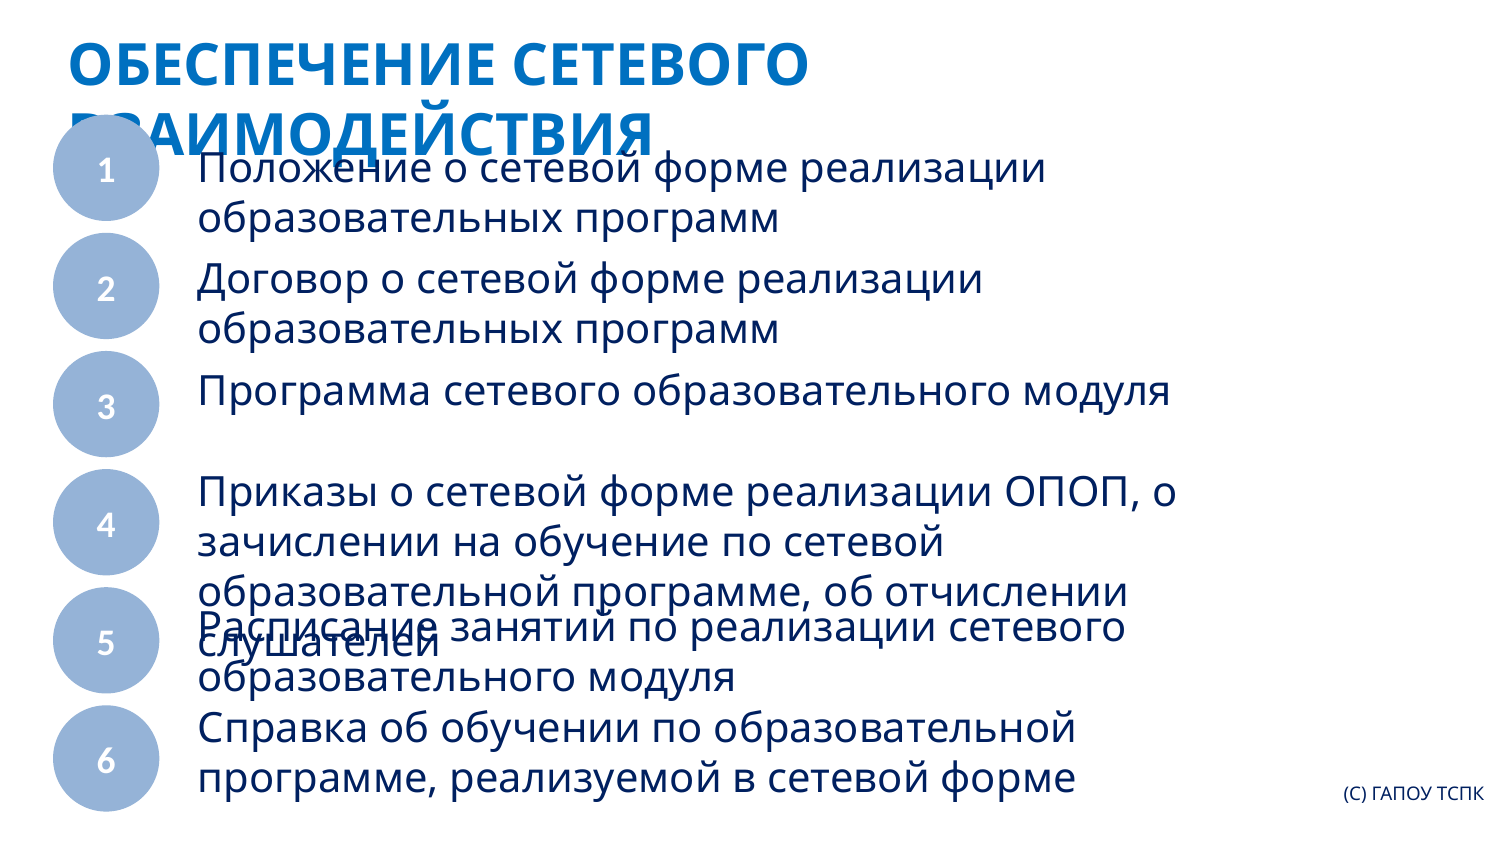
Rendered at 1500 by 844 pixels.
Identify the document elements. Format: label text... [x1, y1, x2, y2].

text_box Положение о сетевой форме реализации образовательных программ [182, 133, 1329, 244]
text_box 6 [50, 703, 162, 814]
text_box 5 [50, 585, 162, 696]
text_box Приказы о сетевой форме реализации ОПОП, о зачислении на обучение по сетевой образовательной программе, об отчислении слушателей [182, 457, 1329, 592]
text_box ОБЕСПЕЧЕНИЕ СЕТЕВОГО ВЗАИМОДЕЙСТВИЯ [53, 20, 1306, 175]
text_box Договор о сетевой форме реализации образовательных программ [182, 244, 1329, 356]
text_box Расписание занятий по реализации сетевого образовательного модуля [182, 592, 1329, 693]
text_box 3 [50, 348, 162, 460]
text_box 1 [50, 112, 162, 224]
text_box 4 [50, 466, 162, 578]
text_box (С) ГАПОУ ТСПК [1328, 773, 1499, 812]
text_box 2 [50, 230, 162, 342]
text_box Программа сетевого образовательного модуля [182, 356, 1329, 421]
text_box Справка об обучении по образовательной программе, реализуемой в сетевой форме [182, 693, 1329, 809]
